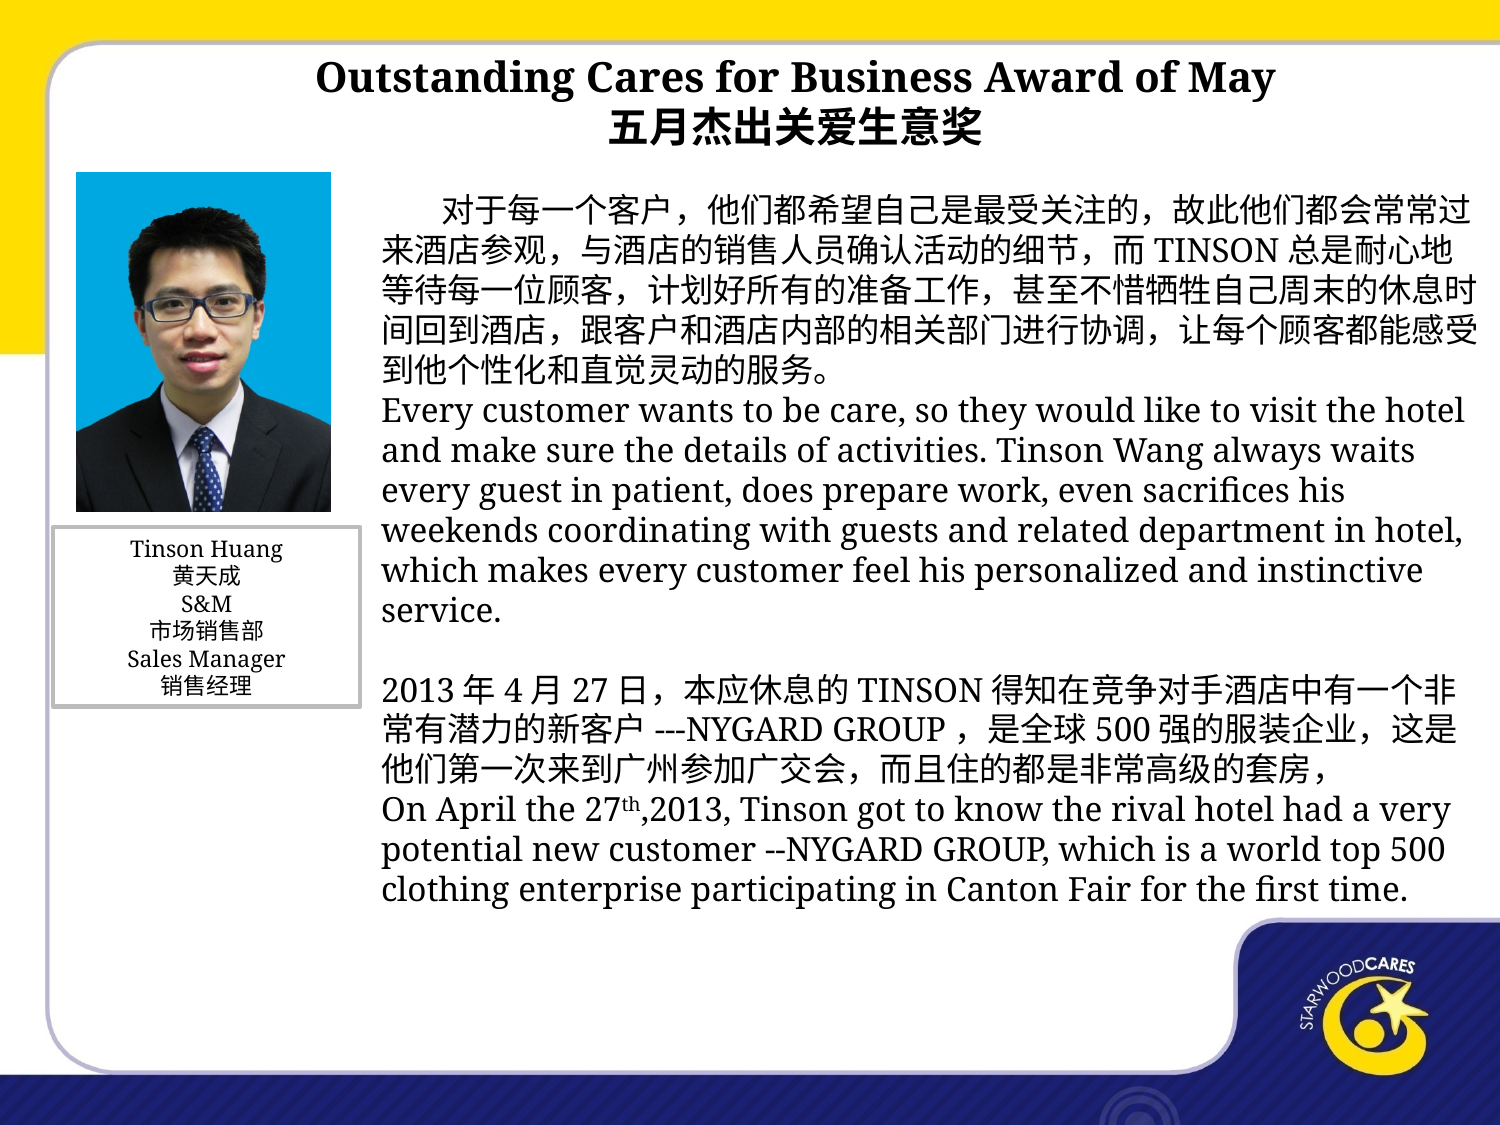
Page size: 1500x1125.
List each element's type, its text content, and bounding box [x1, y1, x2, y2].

text_box Tinson Huang 黄天成 S&M 市场销售部 Sales Manager 销售经理 [51, 525, 362, 709]
picture [0, 0, 1500, 1125]
text_box 对于每一个客户，他们都希望自己是最受关注的，故此他们都会常常过来酒店参观，与酒店的销售人员确认活动的细节，而TINSON总是耐心地等待每一位顾客，计划好所有的准备工作，甚至不惜牺牲自己周末的休息时间回到酒店，跟客户和酒店内部的相关部门进行协调，让每个顾客都能感受到他个性化和直觉灵动的服务。 Every customer wants to be care, so they would like to visit the hotel and make sure the details of activities. Tinson Wang always waits every guest in patient, does prepare work, even sacrifices his weekends coordinating with guests and related department in hotel, which makes every customer feel his personalized and instinctive service. 2013年4月27日，本应休息的TINSON得知在竞争对手酒店中有一个非常有潜力的新客户---NYGARD GROUP，是全球500强的服装企业，这是他们第一次来到广州参加广交会，而且住的都是非常高级的套房， On April the 27th,2013, Tinson got to know the rival hotel had a very potential new customer --NYGARD GROUP, which is a world top 500 clothing enterprise participating in Canton Fair for the first time. [366, 182, 1495, 1036]
text_box Outstanding Cares for Business Award of May 五月杰出关爱生意奖 [299, 43, 1291, 159]
